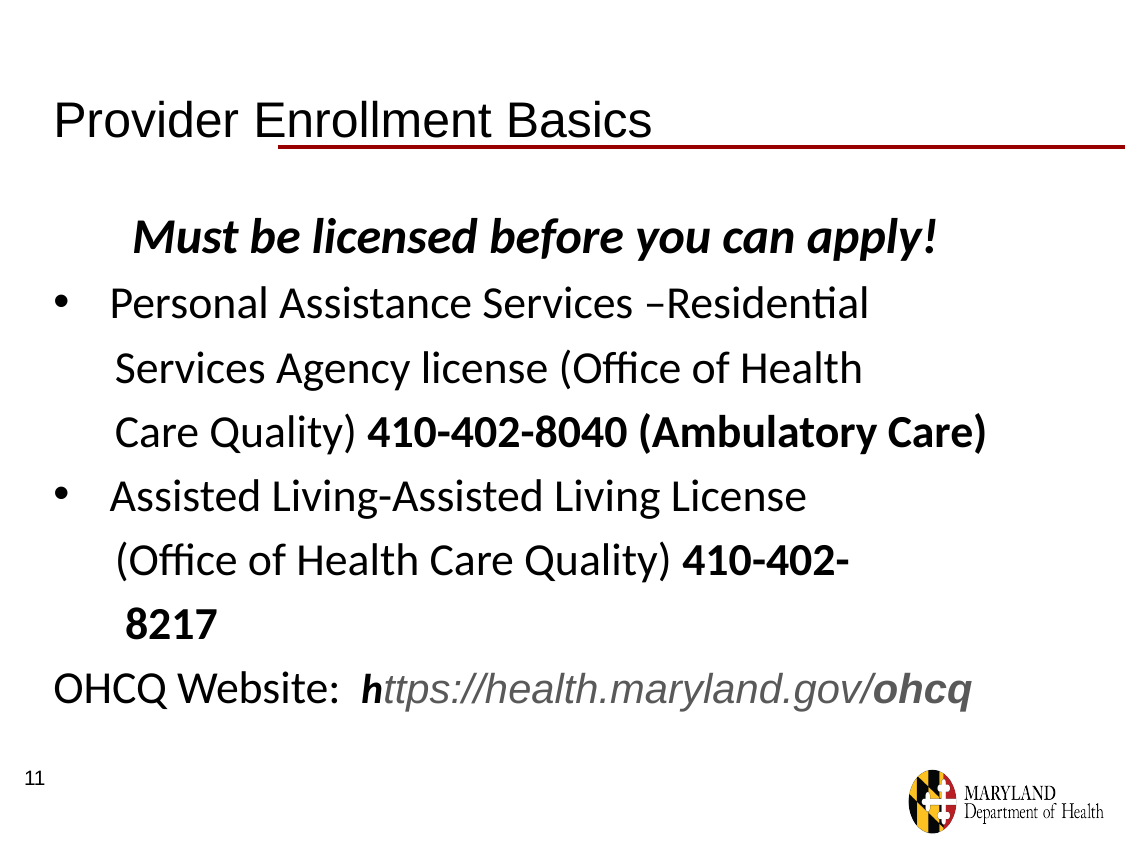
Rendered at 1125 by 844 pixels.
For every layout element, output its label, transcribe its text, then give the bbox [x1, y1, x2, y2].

list Must be licensed before you can apply! Personal Assistance Services –Residential Services Agency license (Office of Health Care Quality) 410-402-8040 (Ambulatory Care) Assisted Living-Assisted Living License (Office of Health Care Quality) 410-402- 8217 OHCQ Website: https://health.maryland.gov/ohcq [38, 189, 1087, 750]
picture [879, 632, 1125, 844]
slide_number 11 [9, 757, 77, 844]
title Provider Enrollment Basics [38, 72, 1087, 181]
